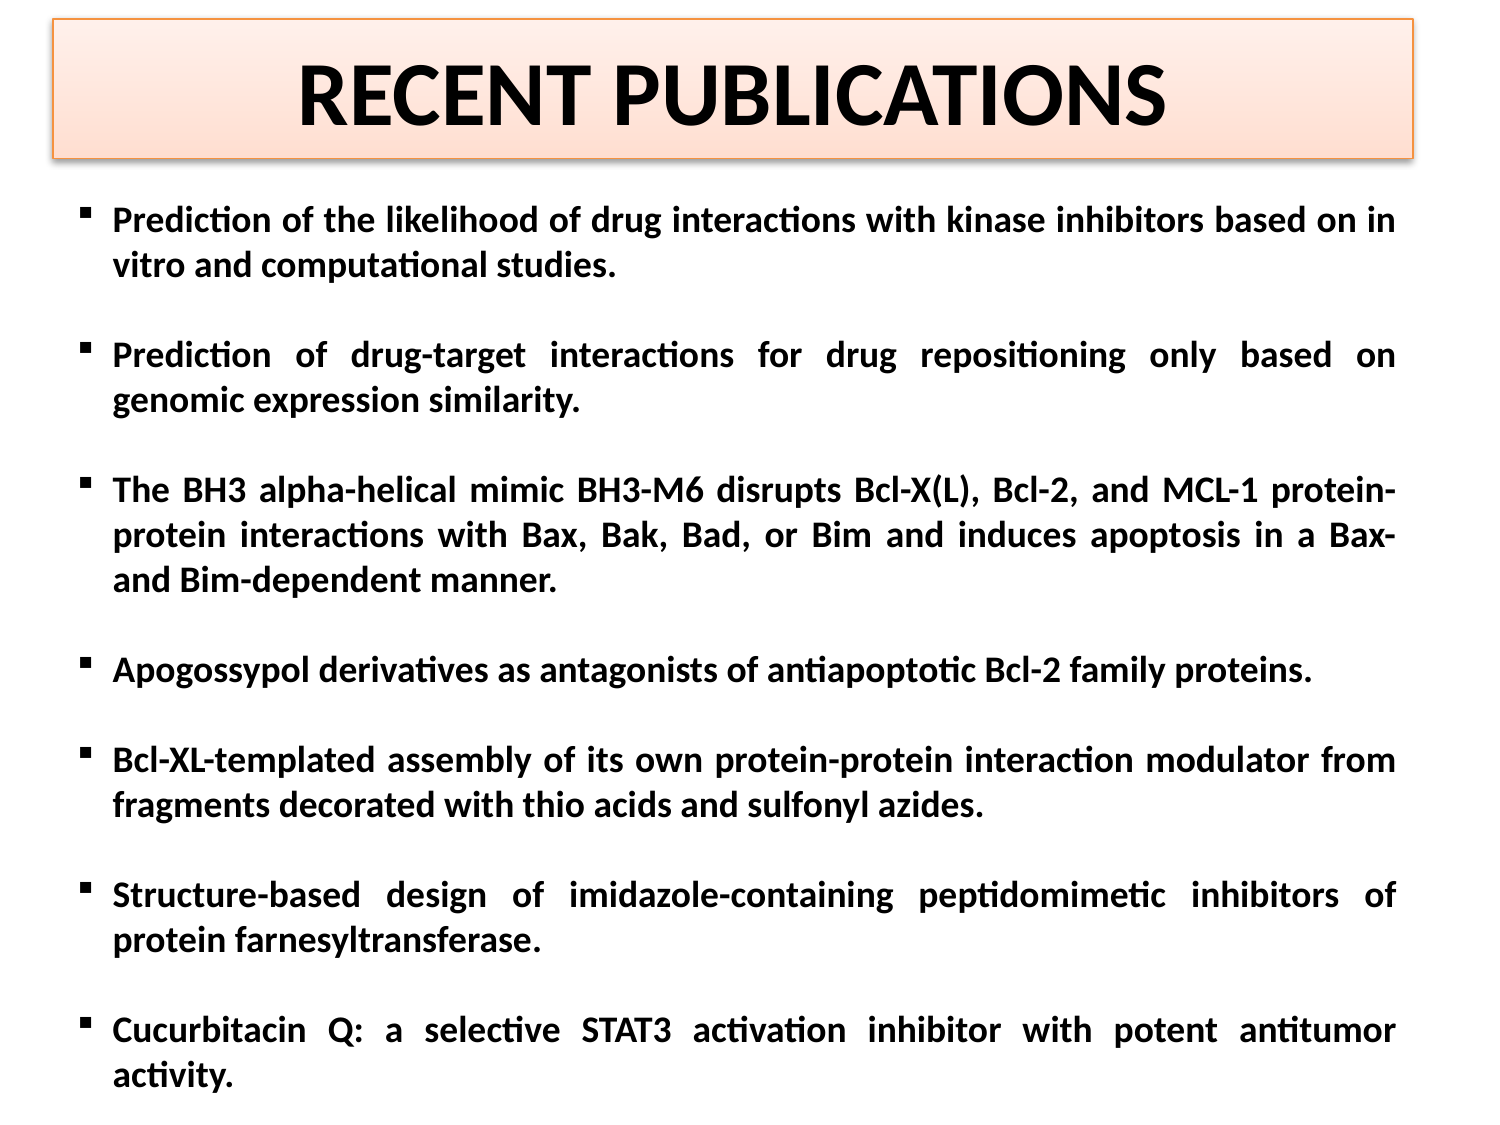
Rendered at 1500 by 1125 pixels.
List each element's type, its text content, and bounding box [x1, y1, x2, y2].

text_box RECENT PUBLICATIONS [52, 18, 1414, 159]
text_box Prediction of the likelihood of drug interactions with kinase inhibitors based on in vitro and computational studies. Prediction of drug-target interactions for drug repositioning only based on genomic expression similarity. The BH3 alpha-helical mimic BH3-M6 disrupts Bcl-X(L), Bcl-2, and MCL-1 protein-protein interactions with Bax, Bak, Bad, or Bim and induces apoptosis in a Bax- and Bim-dependent manner. Apogossypol derivatives as antagonists of antiapoptotic Bcl-2 family proteins. Bcl-XL-templated assembly of its own protein-protein interaction modulator from fragments decorated with thio acids and sulfonyl azides. Structure-based design of imidazole-containing peptidomimetic inhibitors of protein farnesyltransferase. Cucurbitacin Q: a selective STAT3 activation inhibitor with potent antitumor activity. [62, 187, 1413, 1125]
